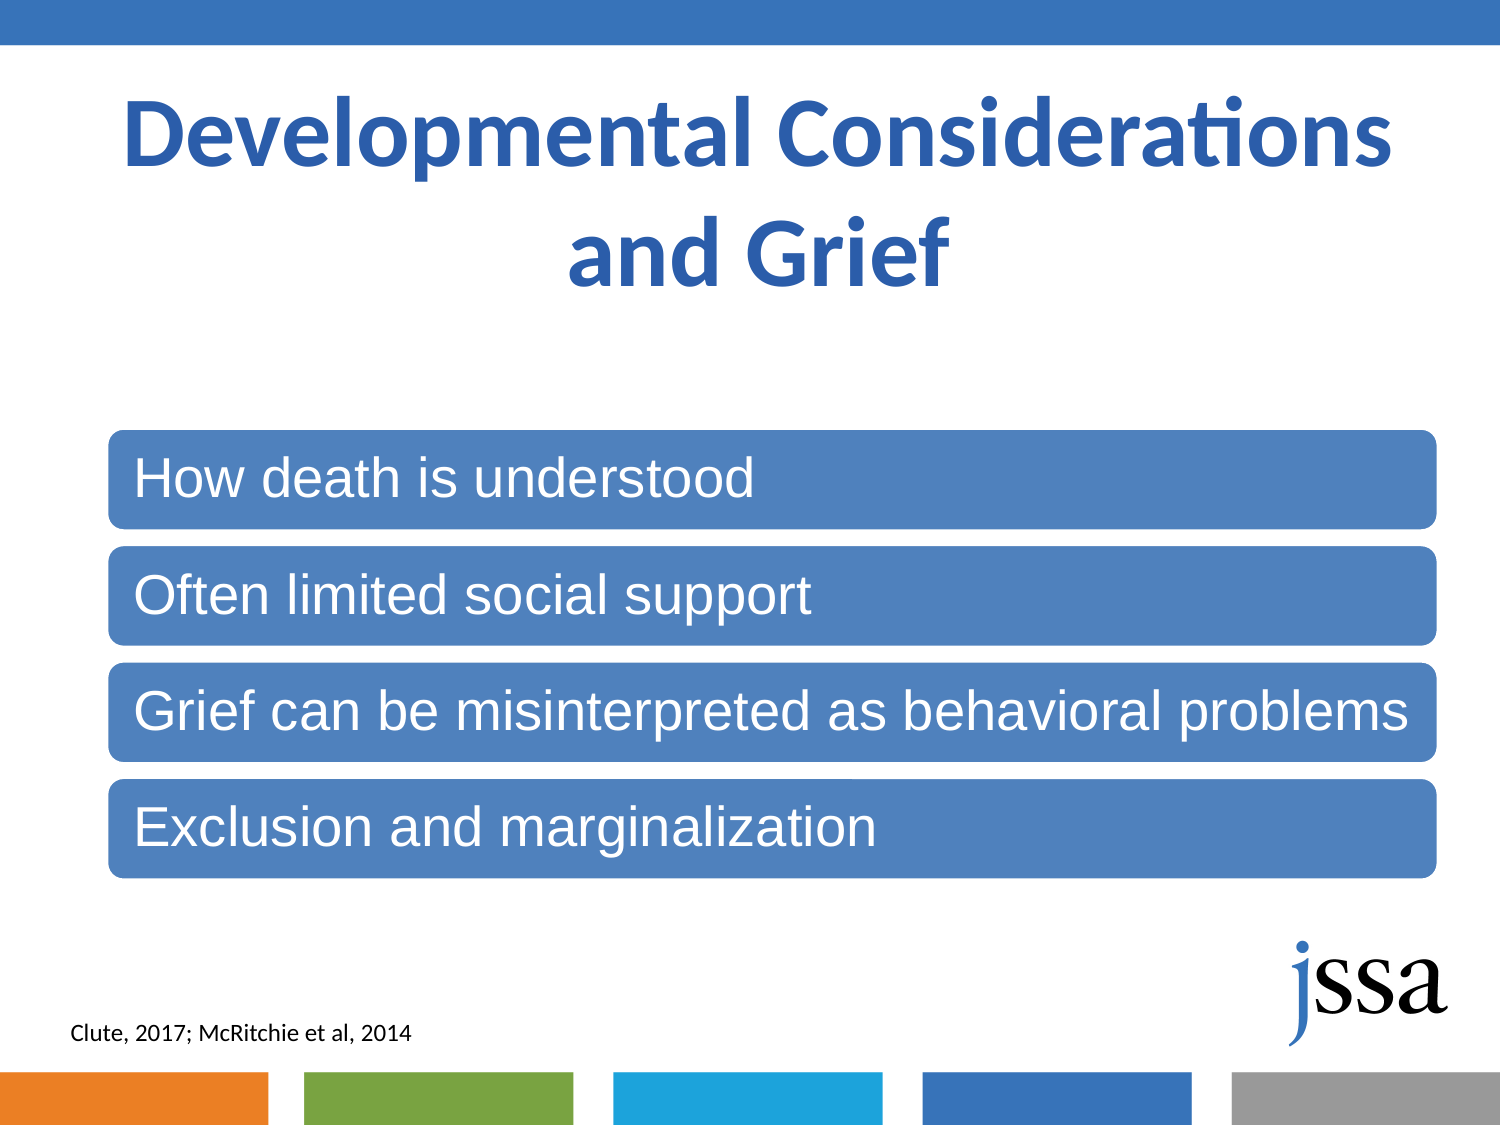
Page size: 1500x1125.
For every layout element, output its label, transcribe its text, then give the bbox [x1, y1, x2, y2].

picture [0, 0, 1500, 1125]
title Developmental Considerations and Grief [77, 58, 1440, 347]
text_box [105, 352, 1439, 957]
text_box Clute, 2017; McRitchie et al, 2014 [63, 1008, 1078, 1054]
